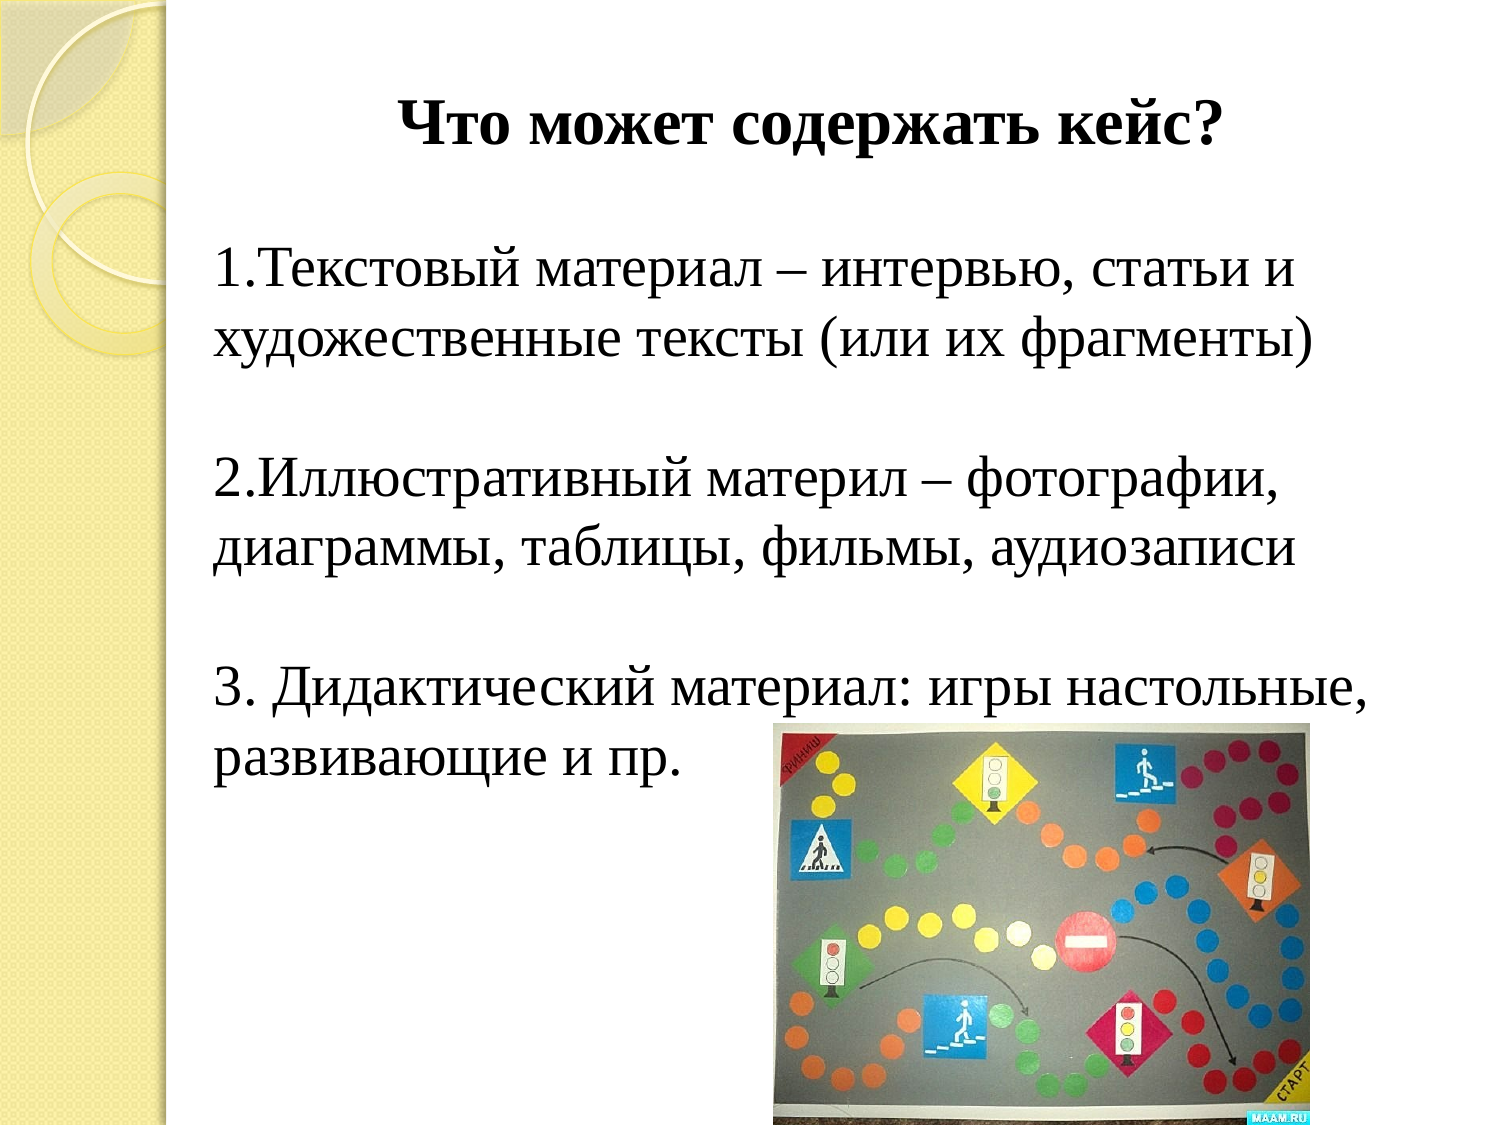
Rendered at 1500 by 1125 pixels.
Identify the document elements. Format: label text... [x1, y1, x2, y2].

text_box Что может содержать кейс? 1.Текстовый материал – интервью, статьи и художественные тексты (или их фрагменты) 2.Иллюстративный материл – фотографии, диаграммы, таблицы, фильмы, аудиозаписи 3. Дидактический материал: игры настольные, развивающие и пр. [199, 70, 1442, 795]
picture [773, 723, 1310, 1125]
